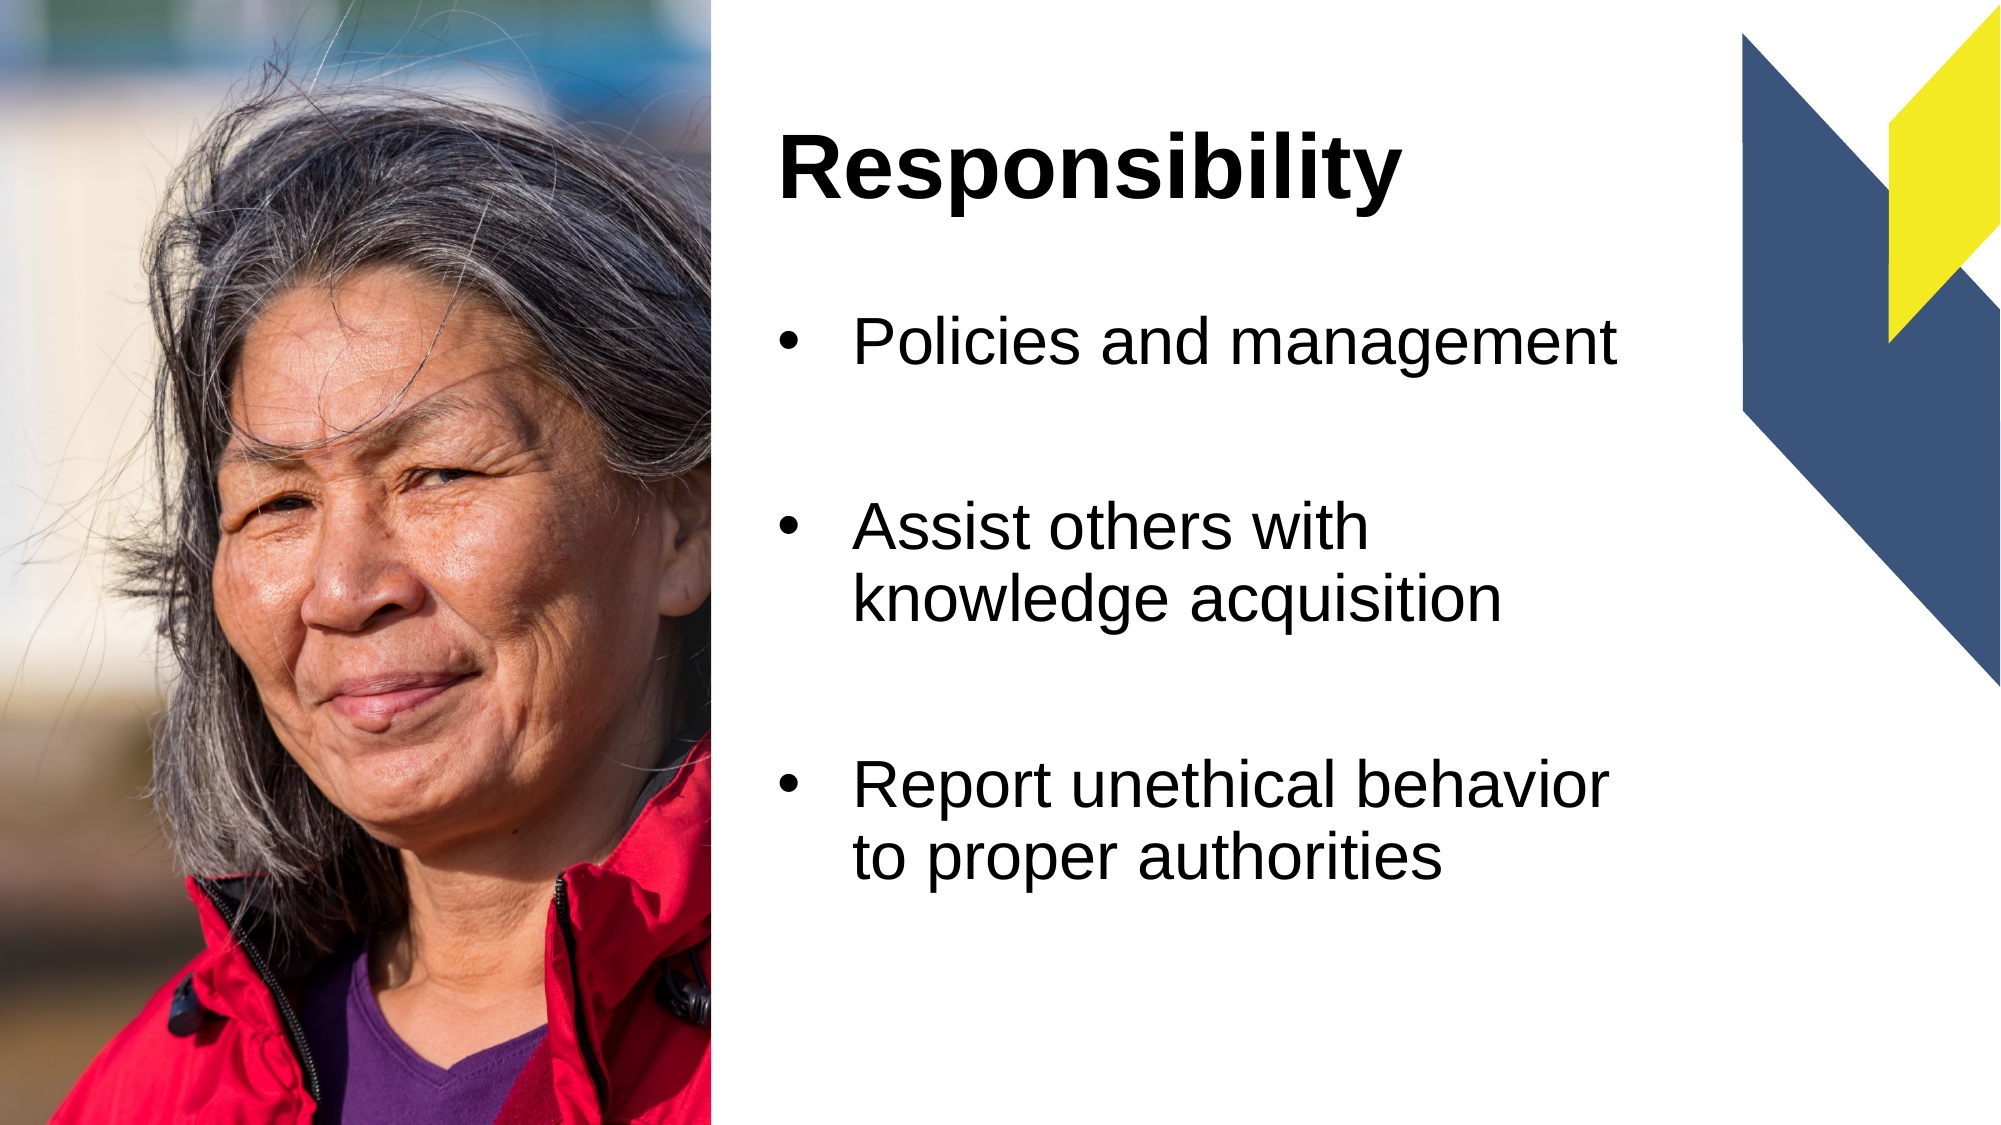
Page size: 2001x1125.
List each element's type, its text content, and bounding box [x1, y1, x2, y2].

picture [0, 0, 712, 1125]
title Responsibility [762, 59, 1700, 278]
list Policies and management Assist others with knowledge acquisition Report unethical behavior to proper authorities [762, 299, 1700, 1081]
